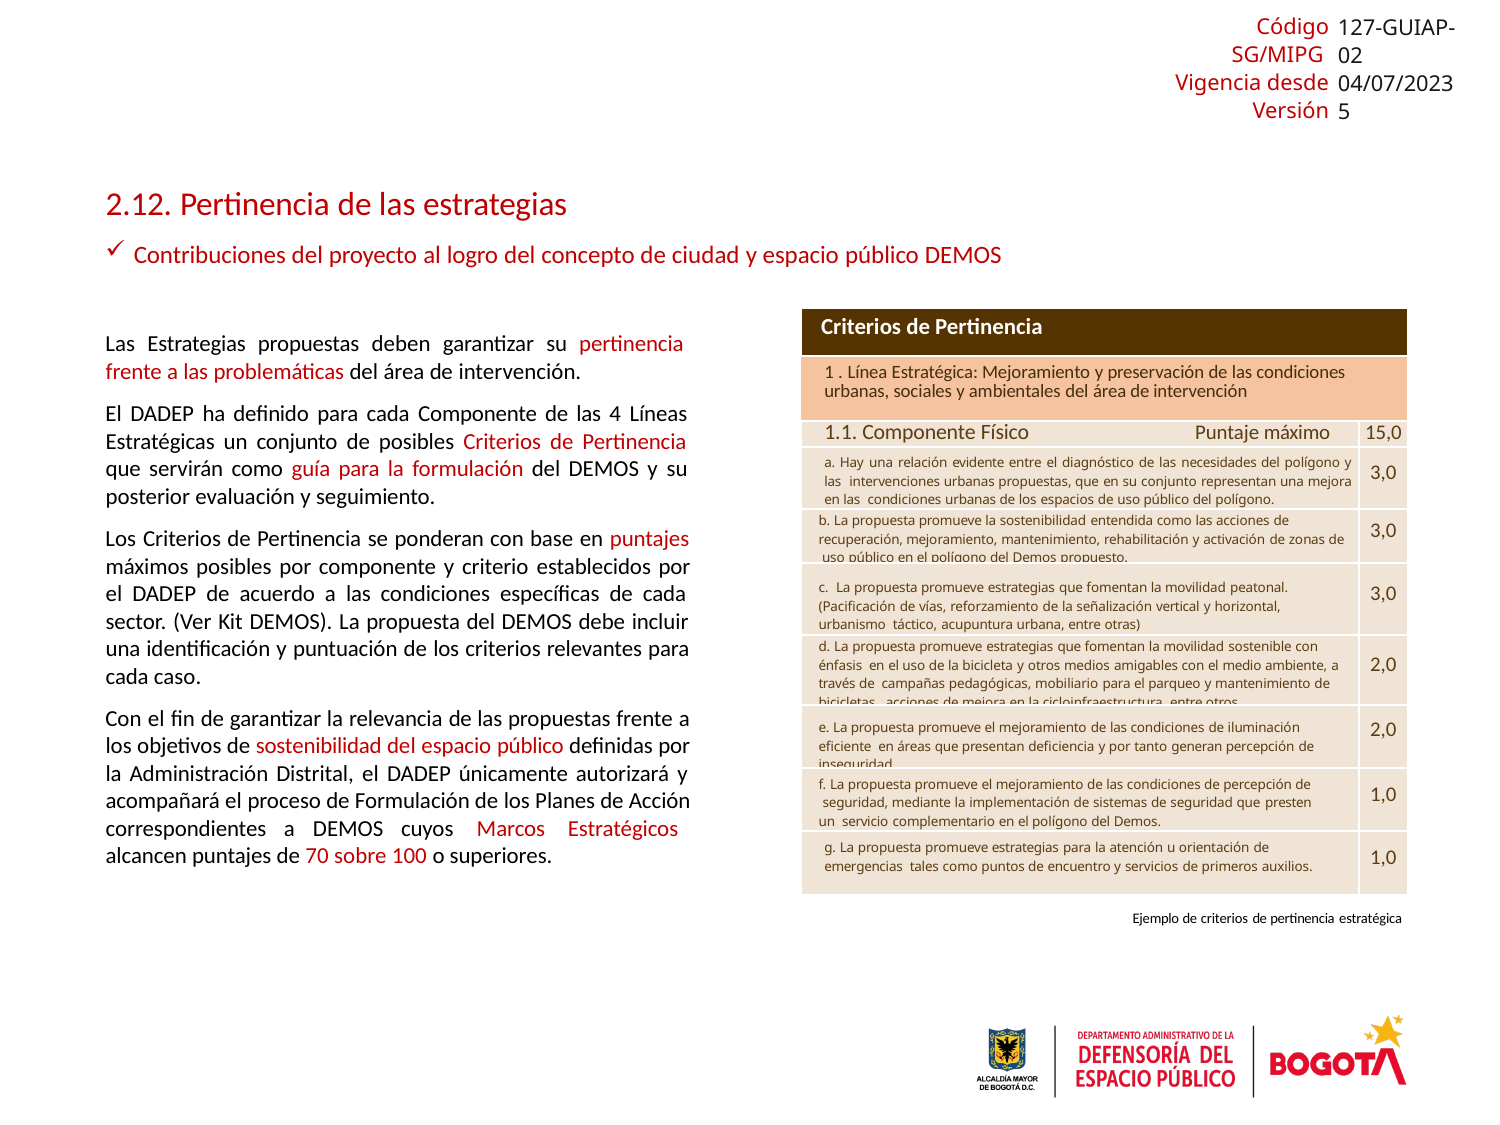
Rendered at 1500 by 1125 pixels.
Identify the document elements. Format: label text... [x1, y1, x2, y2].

table_cell 2,0 [1360, 706, 1407, 767]
table_cell a. Hay una relación evidente entre el diagnóstico de las necesidades del polígono y las intervenciones urbanas propuestas, que en su conjunto representan una mejora en las condiciones urbanas de los espacios de uso público del polígono. [1007, 448, 1358, 508]
table_cell 1,0 [1360, 769, 1407, 830]
table_cell 1.1. Componente Físico Puntaje máximo [1007, 422, 1358, 446]
table_cell 3,0 [1360, 510, 1407, 562]
text_box Ejemplo de criterios de pertinencia estratégica [1130, 906, 1412, 927]
table_cell b. La propuesta promueve la sostenibilidad entendida como las acciones de recuperación, mejoramiento, mantenimiento, rehabilitación y activación de zonas de uso público en el polígono del Demos propuesto. [1007, 510, 1358, 562]
picture [975, 991, 1409, 1118]
table_header Criterios de Pertinencia [1007, 309, 1407, 355]
table_cell 15,0 [1360, 422, 1407, 446]
table_cell 1,0 [1360, 832, 1407, 894]
table_cell g. La propuesta promueve estrategias para la atención u orientación de emergencias tales como puntos de encuentro y servicios de primeros auxilios. [802, 832, 1358, 894]
title 2.12. Pertinencia de las estrategias [103, 180, 576, 236]
table_cell d. La propuesta promueve estrategias que fomentan la movilidad sostenible con énfasis en el uso de la bicicleta y otros medios amigables con el medio ambiente, a través de campañas pedagógicas, mobiliario para el parqueo y mantenimiento de bicicletas, acciones de mejora en la cicloinfraestructura, entre otros. [1007, 636, 1358, 704]
table_cell 2,0 [1360, 636, 1407, 704]
table_cell 3,0 [1360, 564, 1407, 634]
table_cell f. La propuesta promueve el mejoramiento de las condiciones de percepción de seguridad, mediante la implementación de sistemas de seguridad que presten un servicio complementario en el polígono del Demos. [1007, 769, 1358, 830]
table_cell c. La propuesta promueve estrategias que fomentan la movilidad peatonal. (Pacificación de vías, reforzamiento de la señalización vertical y horizontal, urbanismo táctico, acupuntura urbana, entre otras) [1007, 564, 1358, 634]
table_cell 1 . Línea Estratégica: Mejoramiento y preservación de las condiciones urbanas, sociales y ambientales del área de intervención [1007, 357, 1407, 420]
text_box Contribuciones del proyecto al logro del concepto de ciudad y espacio público DEMOS Las Estrategias propuestas deben garantizar su pertinencia frente a las problemáticas del área de intervención. El DADEP ha definido para cada Componente de las 4 Líneas Estratégicas un conjunto de posibles Criterios de Pertinencia que servirán como guía para la formulación del DEMOS y su posterior evaluación y seguimiento. Los Criterios de Pertinencia se ponderan con base en puntajes máximos posibles por componente y criterio establecidos por el DADEP de acuerdo a las condiciones específicas de cada sector. (Ver Kit DEMOS). La propuesta del DEMOS debe incluir una identificación y puntuación de los criterios relevantes para cada caso. Con el fin de garantizar la relevancia de las propuestas frente a los objetivos de sostenibilidad del espacio público definidas por la Administración Distrital, el DADEP únicamente autorizará y acompañará el proceso de Formulación de los Planes de Acción correspondientes a DEMOS cuyos Marcos Estratégicos alcancen puntajes de 70 sobre 100 o superiores. [103, 236, 1007, 869]
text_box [1159, 3, 1486, 134]
table_cell 3,0 [1360, 448, 1407, 508]
table_cell e. La propuesta promueve el mejoramiento de las condiciones de iluminación eficiente en áreas que presentan deficiencia y por tanto generan percepción de inseguridad. [1007, 706, 1358, 767]
